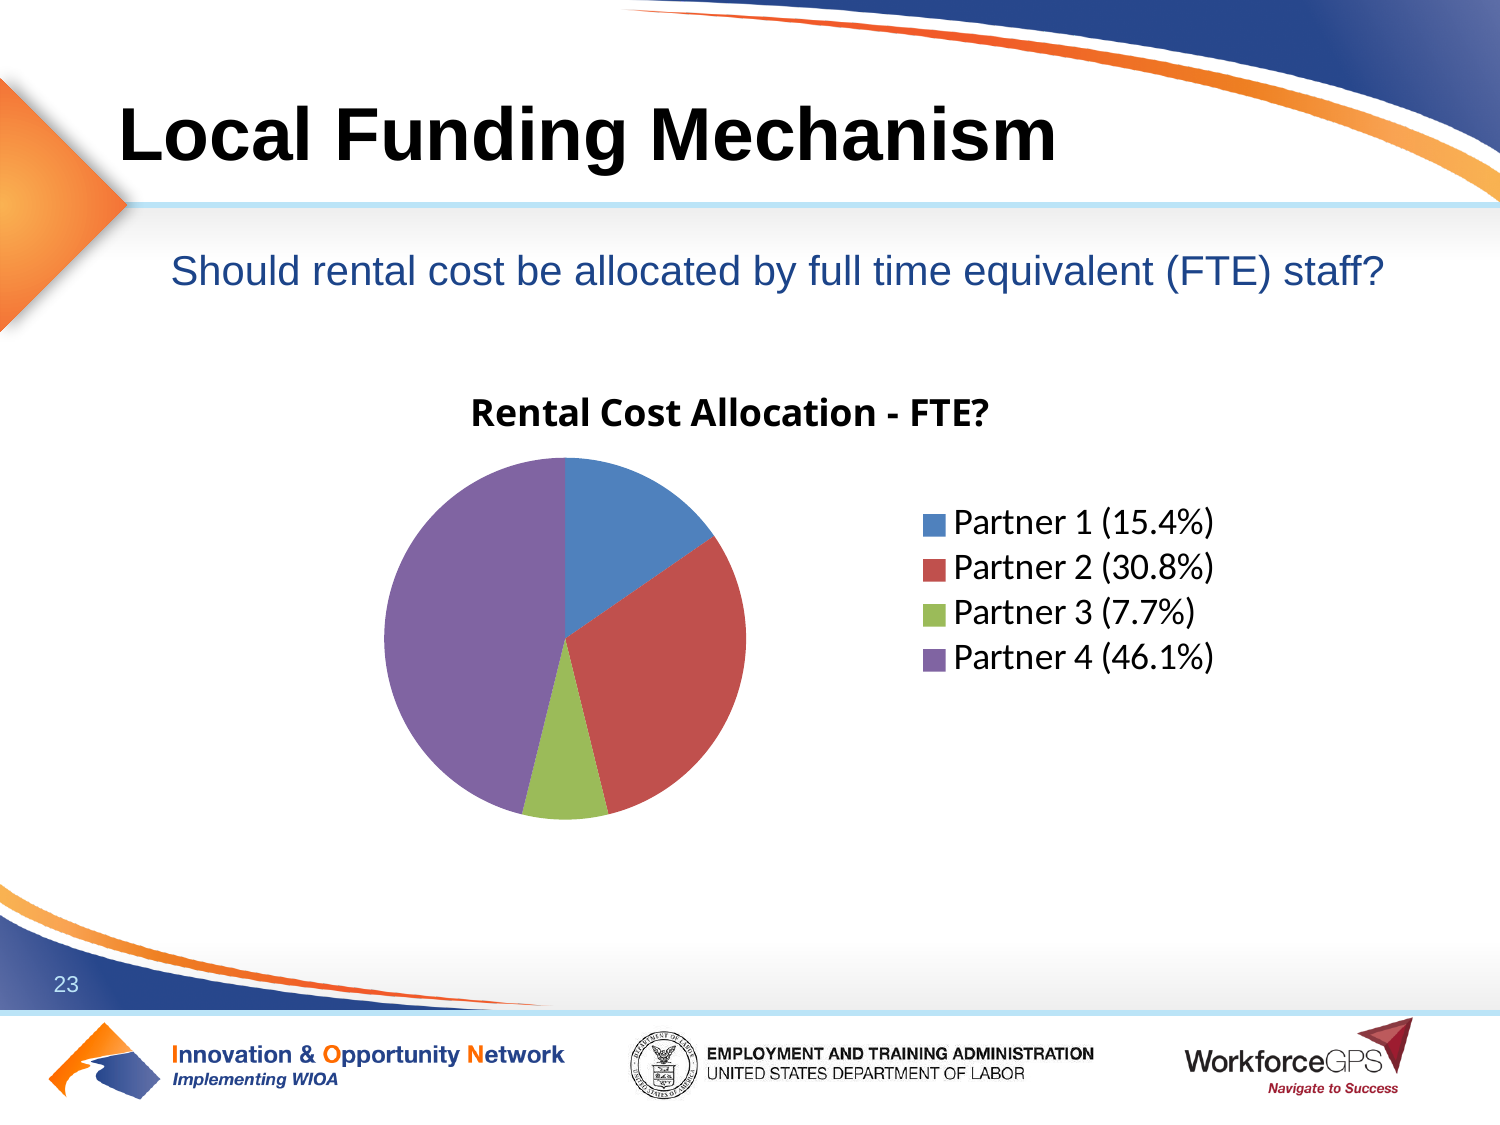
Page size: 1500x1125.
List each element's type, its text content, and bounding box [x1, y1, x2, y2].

chart [219, 356, 1240, 830]
picture [39, 1016, 576, 1107]
picture [1182, 1016, 1415, 1096]
picture [589, 0, 1500, 202]
picture [0, 882, 573, 1010]
list Should rental cost be allocated by full time equivalent (FTE) staff? [103, 241, 1454, 998]
title Local Funding Mechanism [103, 38, 1397, 185]
picture [628, 1025, 1097, 1101]
